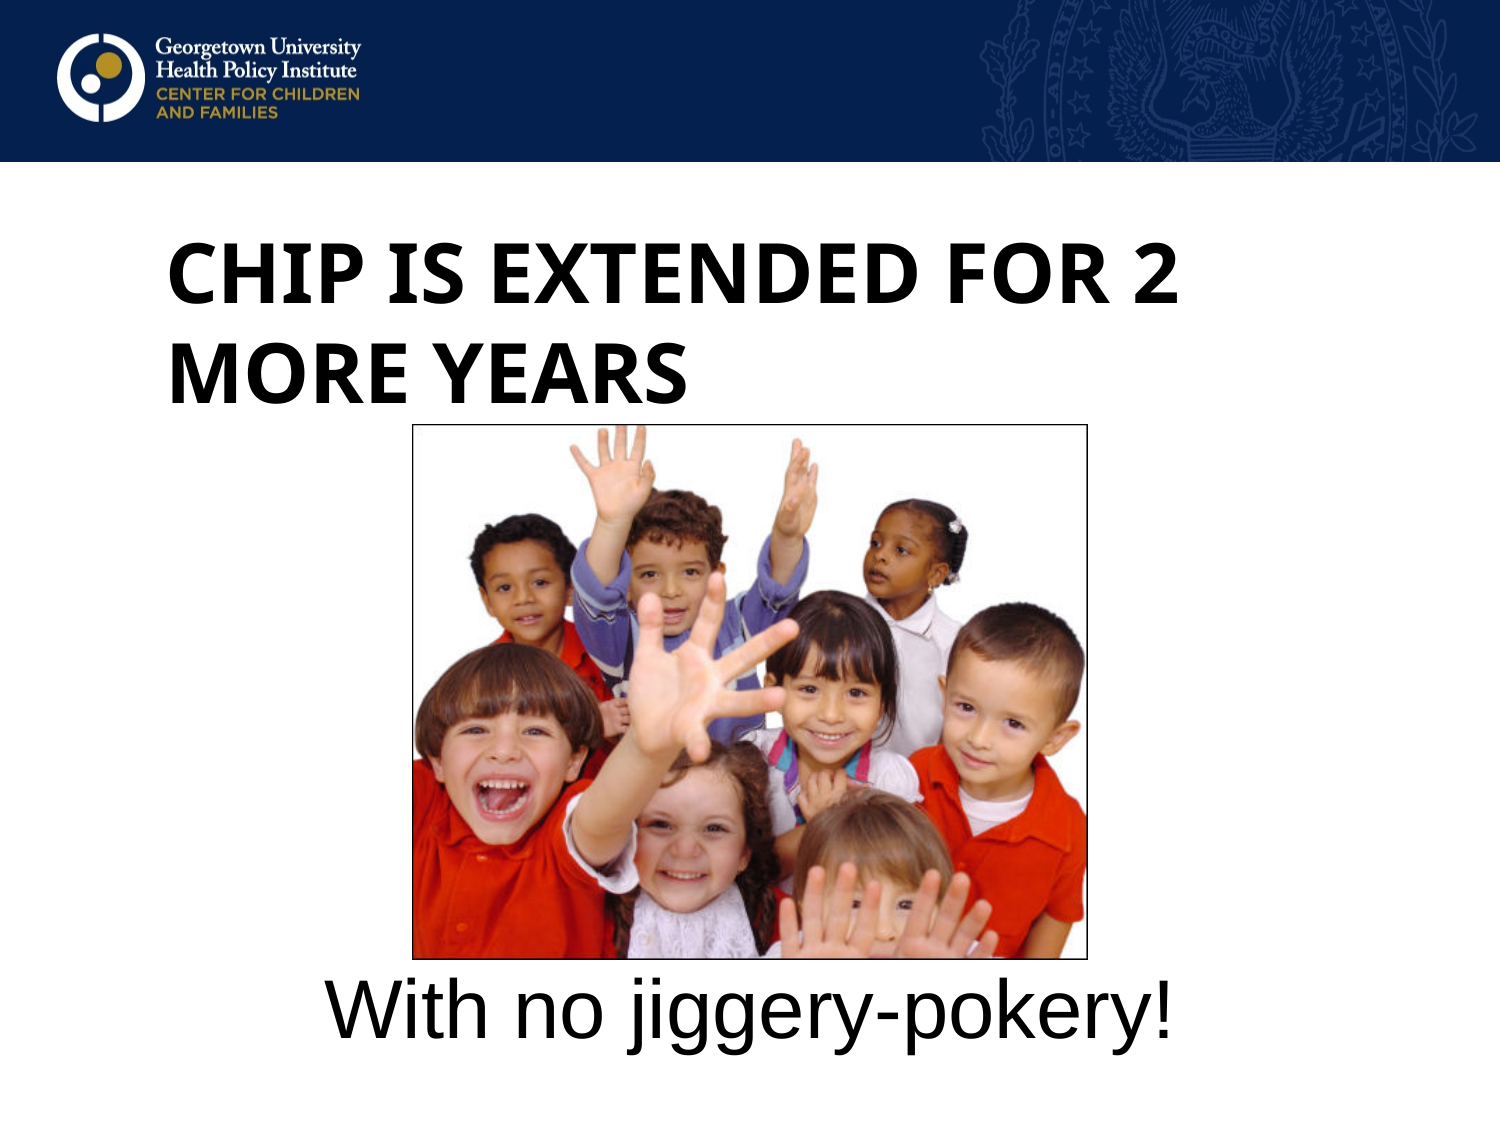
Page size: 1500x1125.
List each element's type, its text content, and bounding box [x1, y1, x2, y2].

title CHIP is extended for 2 more years [150, 212, 1425, 436]
picture [0, 0, 1500, 162]
picture [412, 424, 1088, 961]
list With no jiggery-pokery! [118, 712, 1382, 1063]
